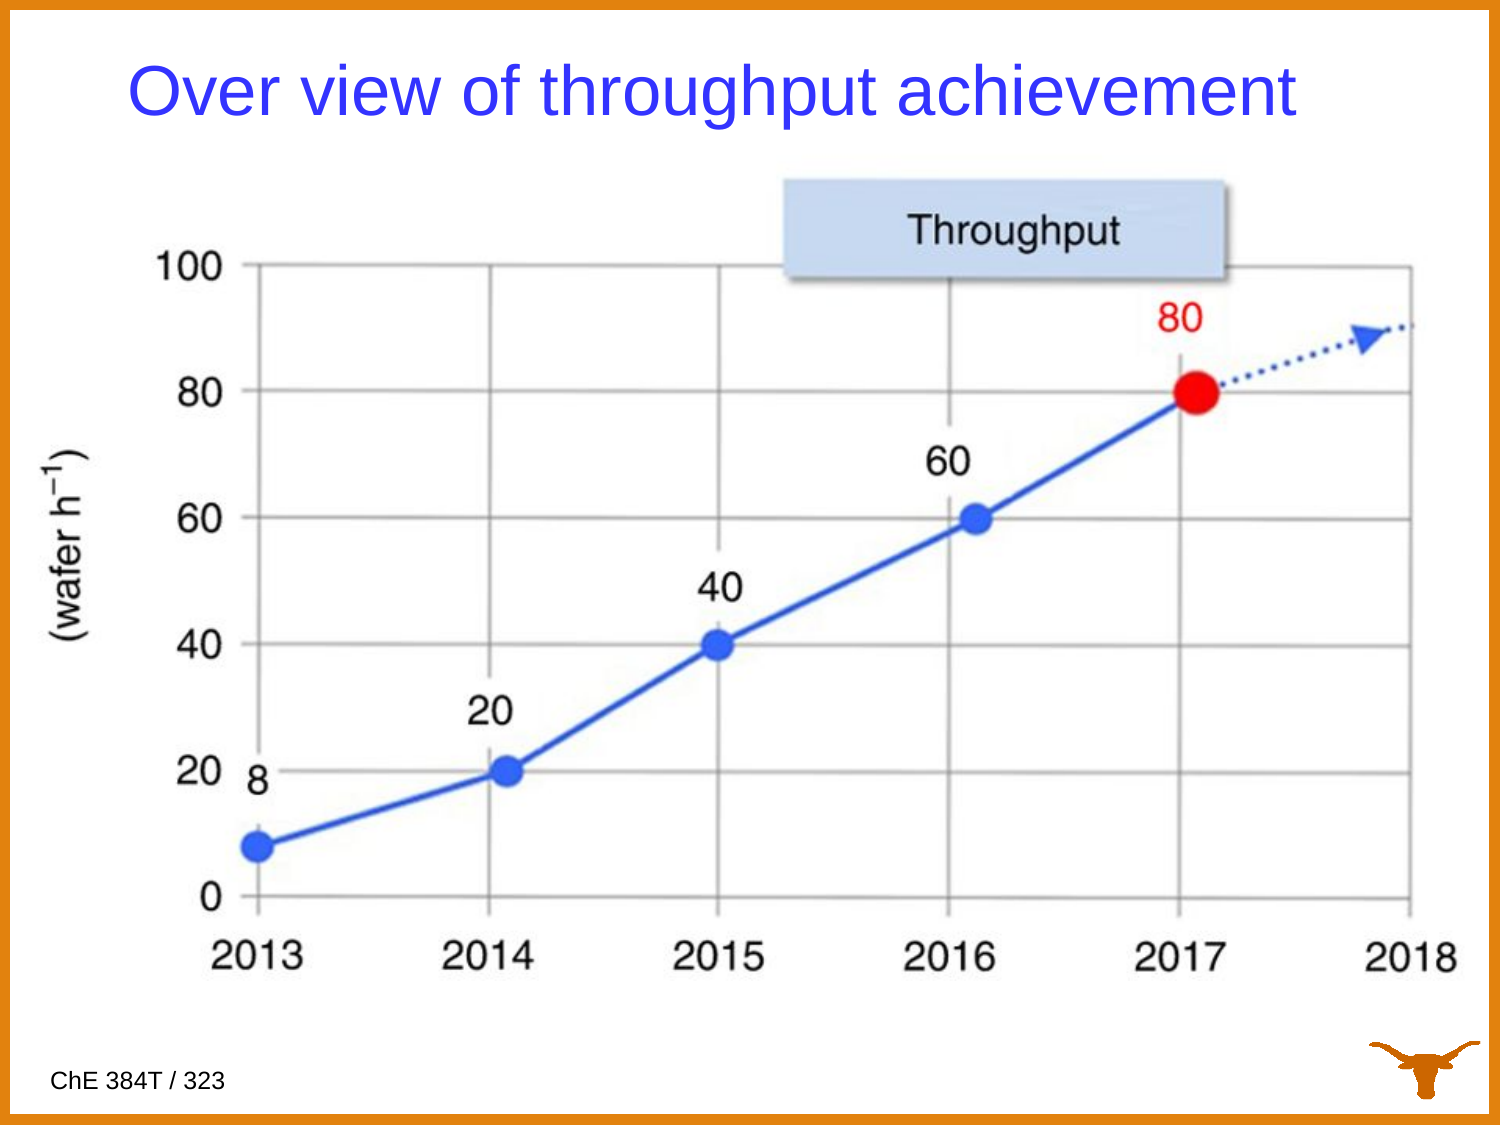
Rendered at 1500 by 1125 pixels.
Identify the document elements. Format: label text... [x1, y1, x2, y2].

title Over view of throughput achievement [112, 37, 1388, 138]
picture [26, 143, 1474, 982]
picture [1368, 1040, 1481, 1100]
